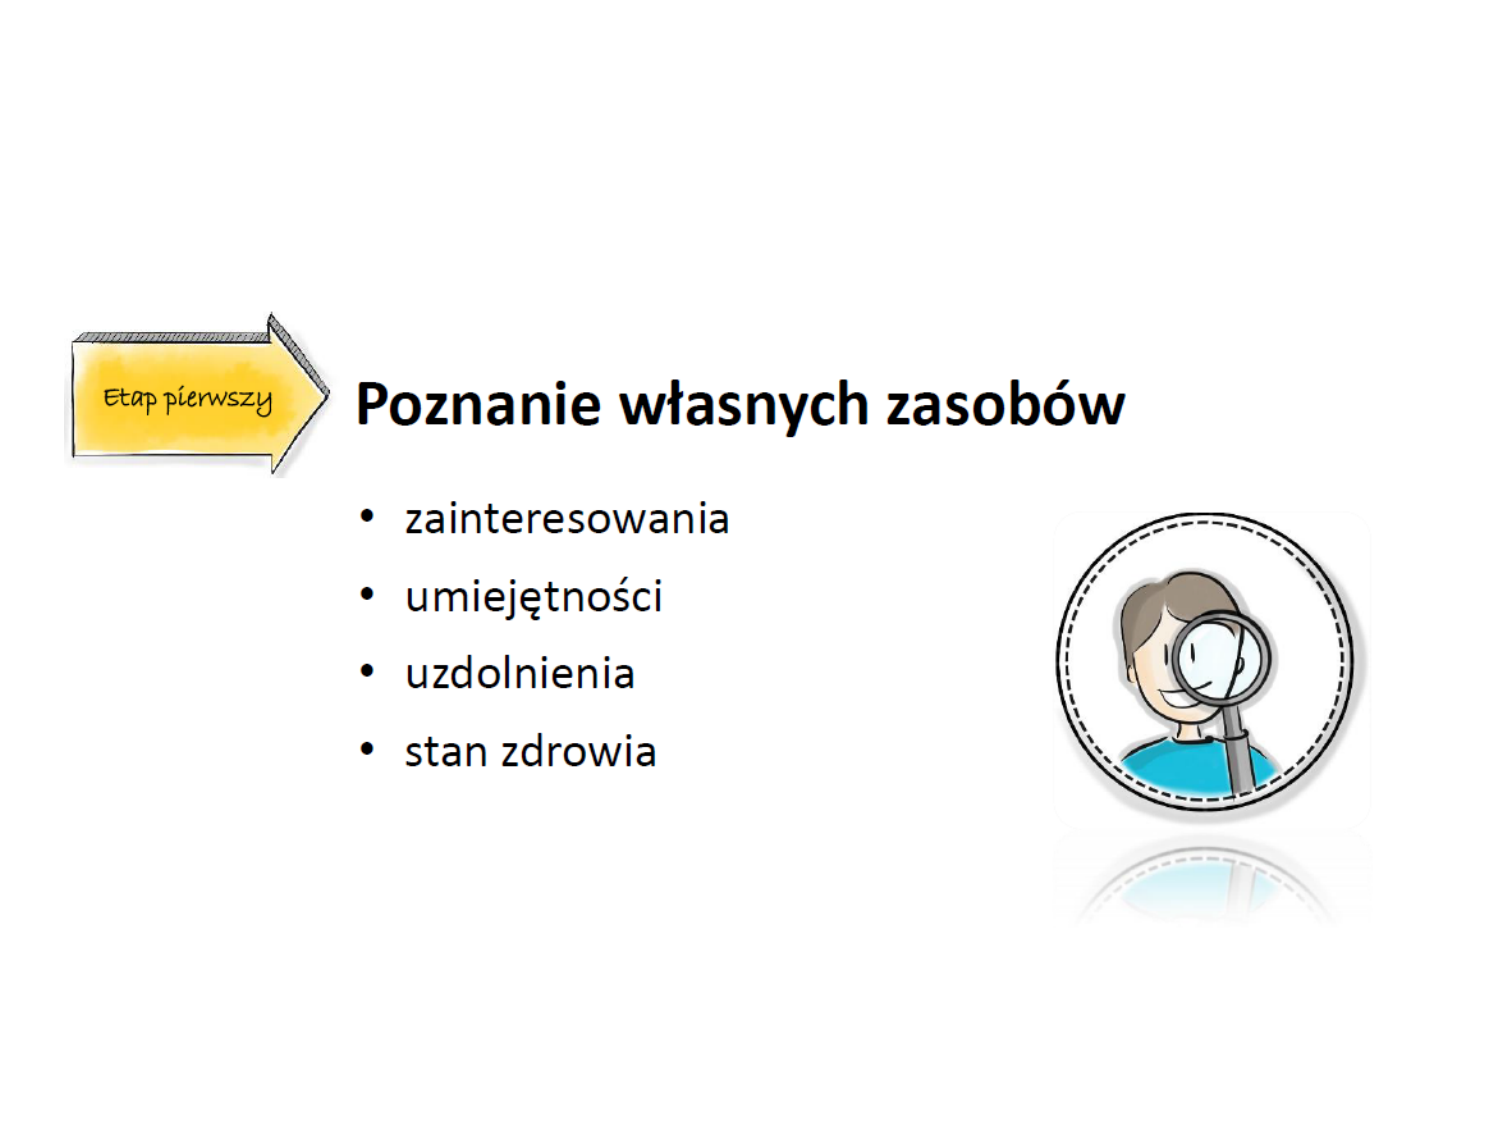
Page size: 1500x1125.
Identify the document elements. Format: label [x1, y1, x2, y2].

picture [64, 290, 1470, 929]
